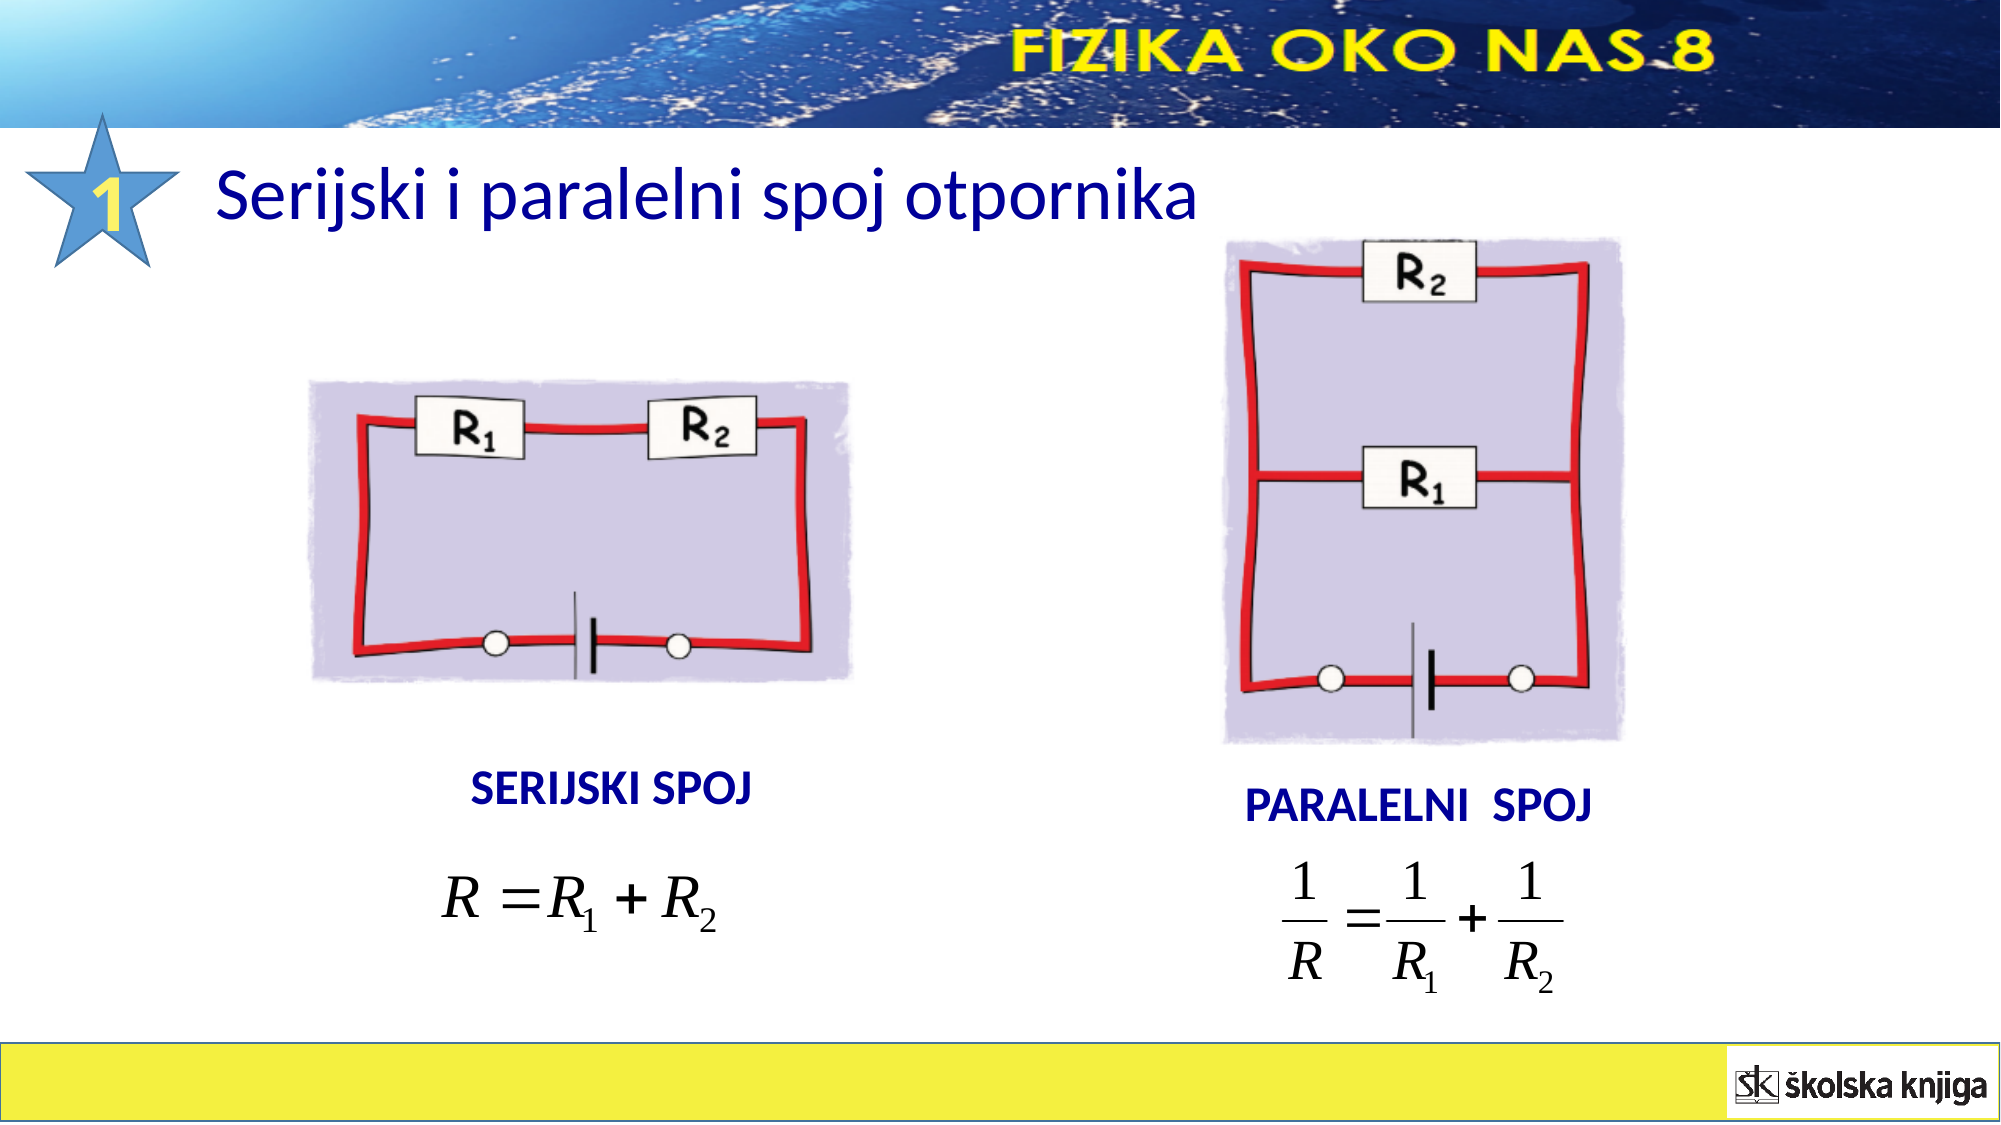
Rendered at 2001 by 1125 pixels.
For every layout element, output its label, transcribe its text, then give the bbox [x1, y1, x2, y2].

picture [305, 377, 856, 686]
picture [1727, 1046, 1998, 1118]
text_box Serijski i paralelni spoj otpornika [200, 137, 1216, 243]
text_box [1273, 845, 1576, 1006]
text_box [430, 855, 731, 943]
text_box SERIJSKI SPOJ [455, 747, 779, 823]
text_box PARALELNI SPOJ [1229, 763, 1619, 839]
text_box 1 [24, 111, 181, 269]
picture [1219, 235, 1629, 748]
picture [0, 0, 2000, 128]
